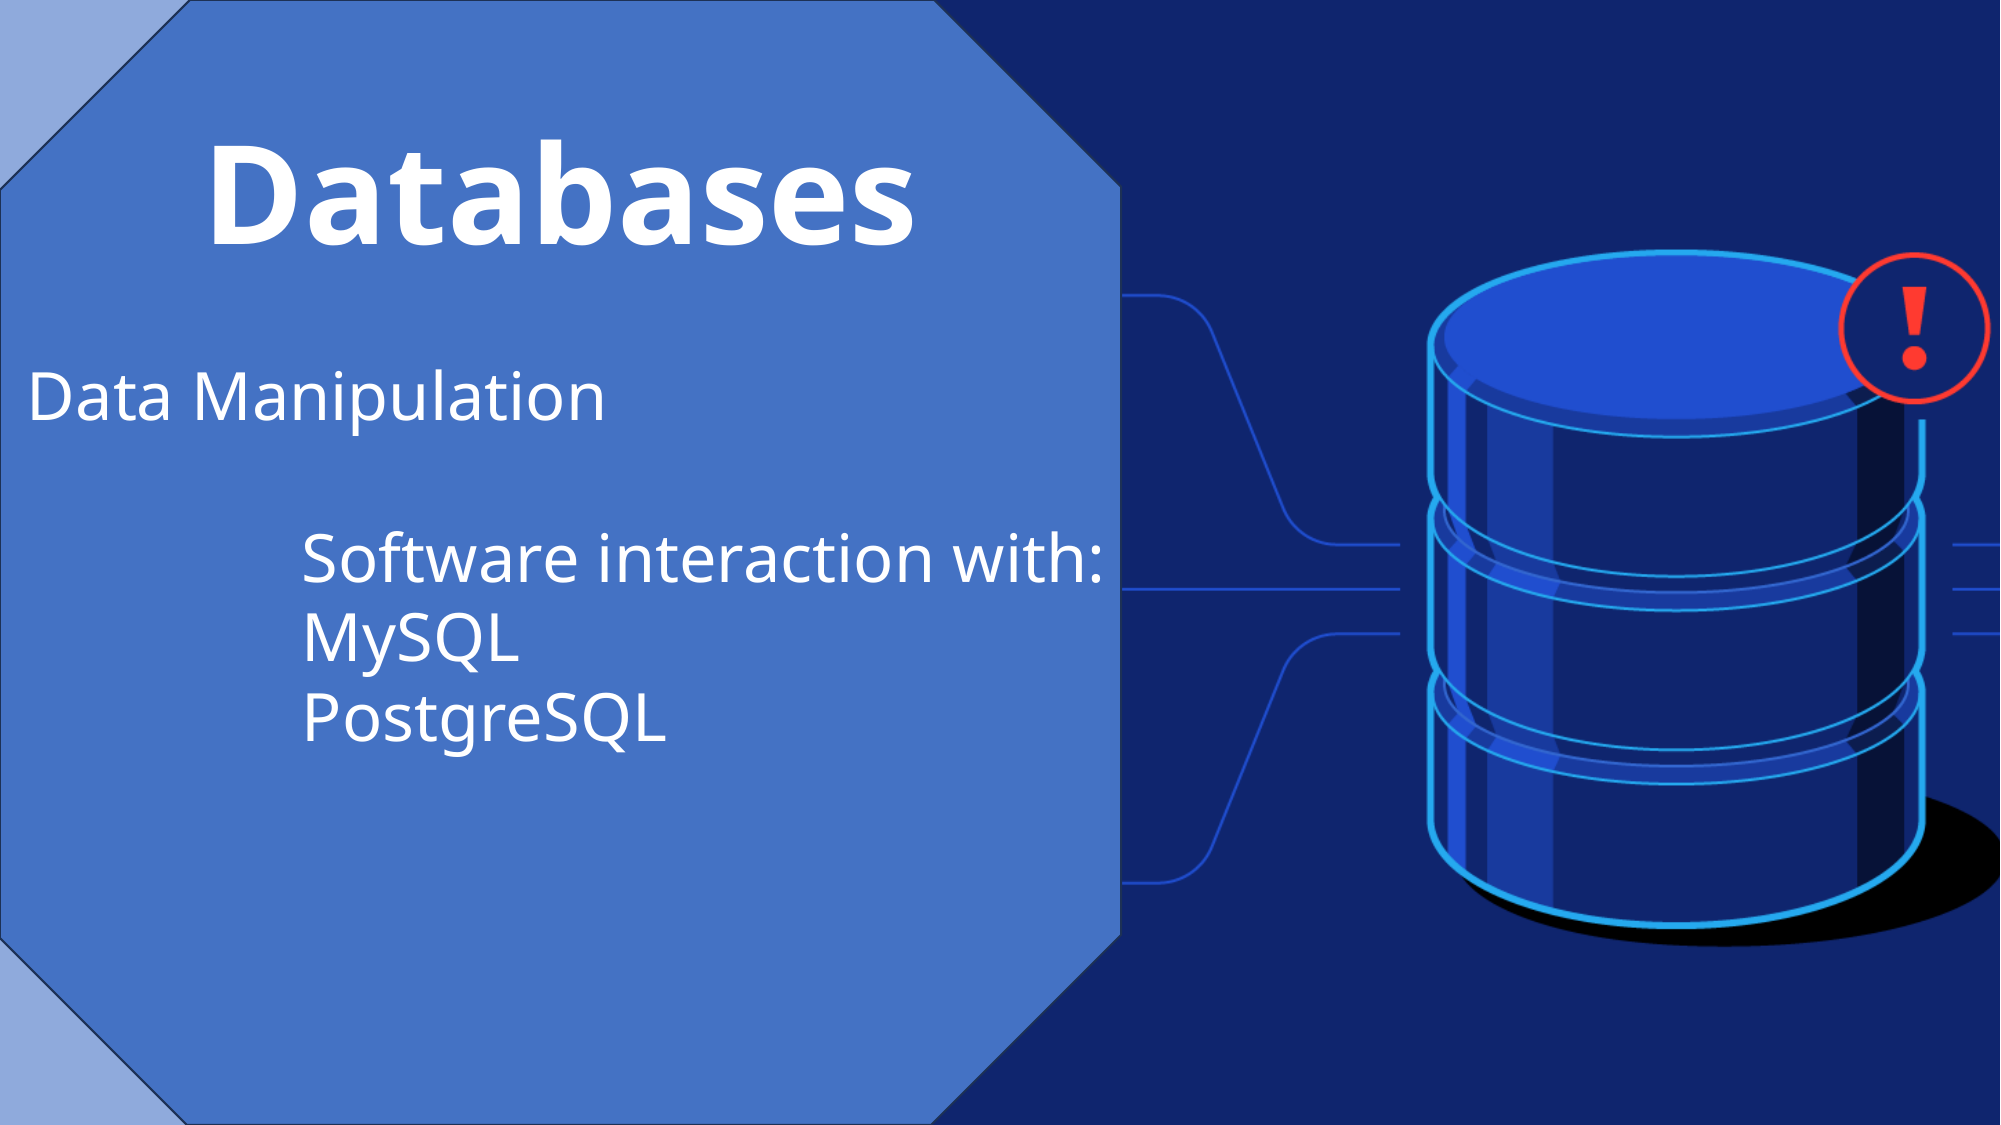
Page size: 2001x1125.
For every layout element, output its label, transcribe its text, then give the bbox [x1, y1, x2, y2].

picture [489, 0, 2000, 1125]
text_box Databases [188, 99, 489, 280]
text_box Software interaction with: MySQL PostgreSQL [287, 507, 489, 763]
text_box [0, 0, 489, 1125]
text_box Data Manipulation [12, 346, 489, 442]
